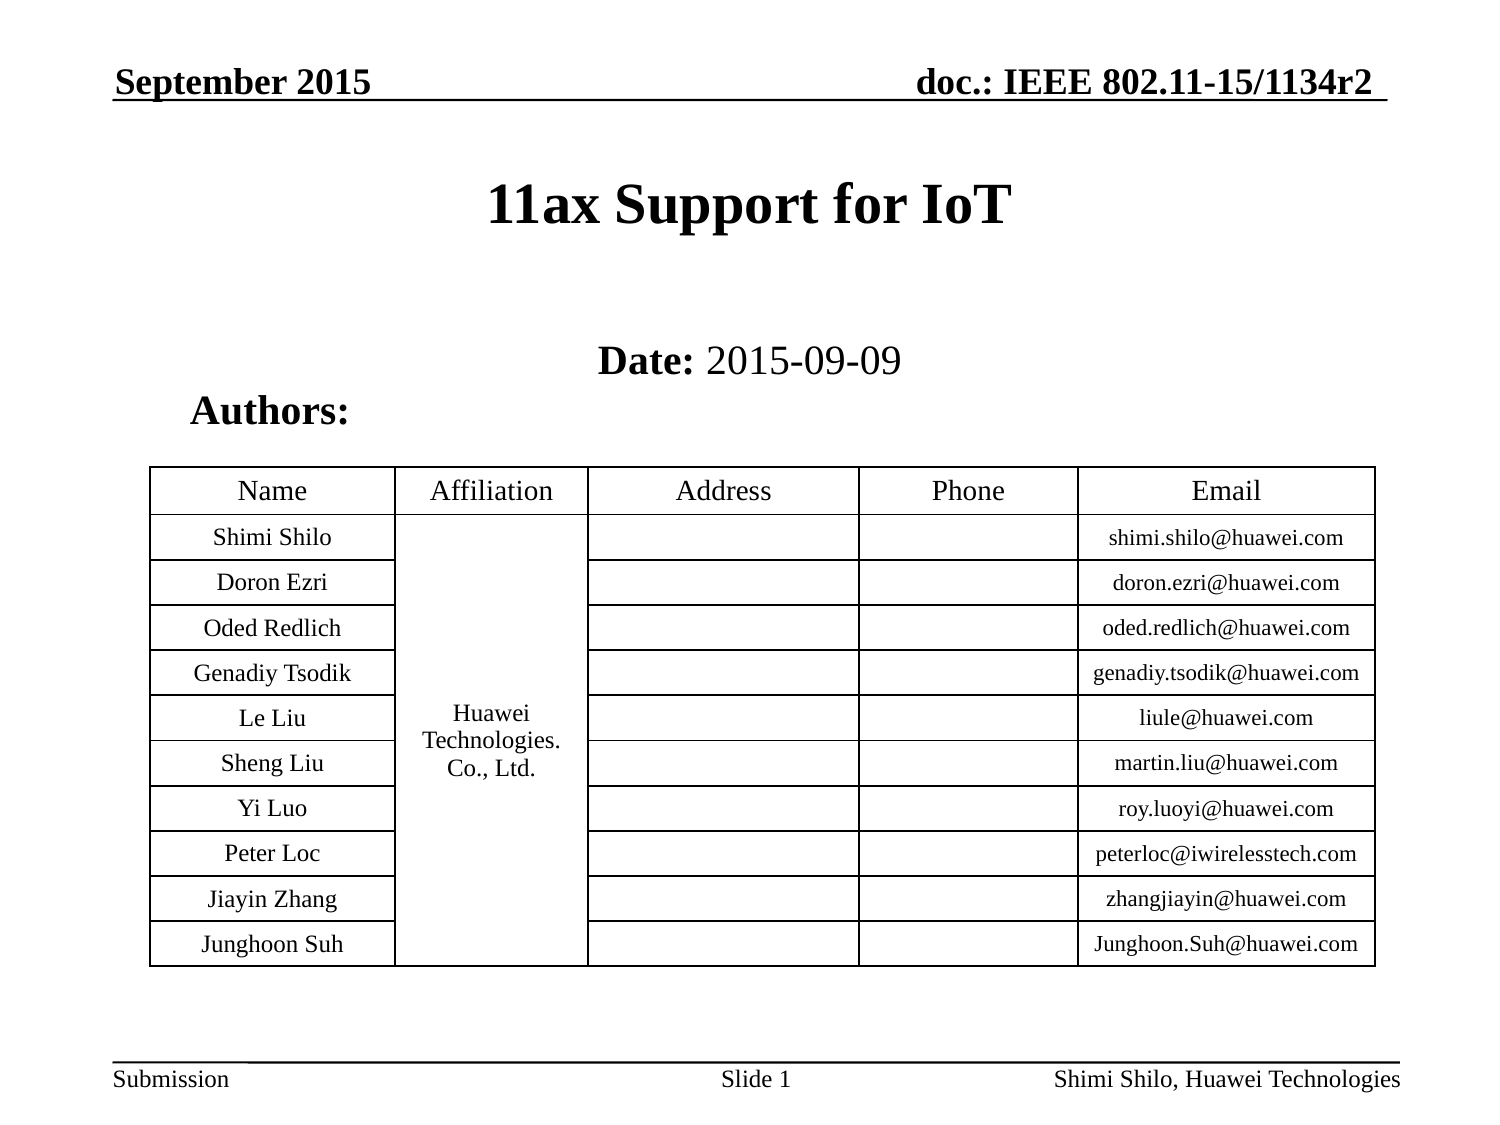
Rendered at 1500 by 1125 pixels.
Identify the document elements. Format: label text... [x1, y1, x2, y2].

table_cell [589, 651, 858, 694]
table_cell [860, 515, 1077, 559]
table_cell Junghoon Suh [151, 922, 394, 965]
table_cell Genadiy Tsodik [151, 651, 394, 694]
title 11ax Support for IoT [112, 112, 1388, 288]
table_cell [860, 606, 1077, 649]
text_box Authors: [174, 375, 400, 416]
table_header Phone [860, 468, 1077, 514]
table_cell [860, 787, 1077, 830]
table_cell genadiy.tsodik@huawei.com [1079, 651, 1374, 694]
table_cell [589, 741, 858, 785]
table_cell [589, 922, 858, 965]
table_header Address [589, 468, 858, 514]
table_header Name [151, 468, 394, 514]
table_cell Yi Luo [151, 787, 394, 830]
table_cell [860, 877, 1077, 920]
table_cell [589, 561, 858, 604]
table_header Email [1079, 468, 1374, 514]
table_cell [860, 741, 1077, 785]
table_cell [860, 922, 1077, 965]
table_cell [860, 651, 1077, 694]
table_cell [860, 561, 1077, 604]
footer Shimi Shilo, Huawei Technologies [949, 1061, 1402, 1093]
table_cell martin.liu@huawei.com [1079, 741, 1374, 785]
table_cell [589, 832, 858, 875]
table_cell peterloc@iwirelesstech.com [1079, 832, 1374, 875]
table_cell [589, 787, 858, 830]
list Date: 2015-09-09 [112, 324, 1388, 1001]
table_cell [589, 515, 858, 559]
table_cell shimi.shilo@huawei.com [1079, 515, 1374, 559]
slide_number Slide 1 [712, 1061, 800, 1093]
table_cell [589, 877, 858, 920]
table_cell roy.luoyi@huawei.com [1079, 787, 1374, 830]
table_cell [860, 696, 1077, 740]
table_cell zhangjiayin@huawei.com [1079, 877, 1374, 920]
table_cell Doron Ezri [151, 561, 394, 604]
table_cell doron.ezri@huawei.com [1079, 561, 1374, 604]
table_cell [589, 696, 858, 740]
table_cell liule@huawei.com [1079, 696, 1374, 740]
table_cell Peter Loc [151, 832, 394, 875]
table_cell Junghoon.Suh@huawei.com [1079, 922, 1374, 965]
table_cell Jiayin Zhang [151, 877, 394, 920]
table_cell [860, 832, 1077, 875]
table_cell oded.redlich@huawei.com [1079, 606, 1374, 649]
table_cell Oded Redlich [151, 606, 394, 649]
table_cell [589, 606, 858, 649]
table_cell Sheng Liu [151, 741, 394, 785]
table_cell Shimi Shilo [151, 515, 394, 559]
table_header Affiliation [396, 468, 587, 514]
table_cell Huawei Technologies. Co., Ltd. [396, 515, 587, 965]
table_cell Le Liu [151, 696, 394, 740]
